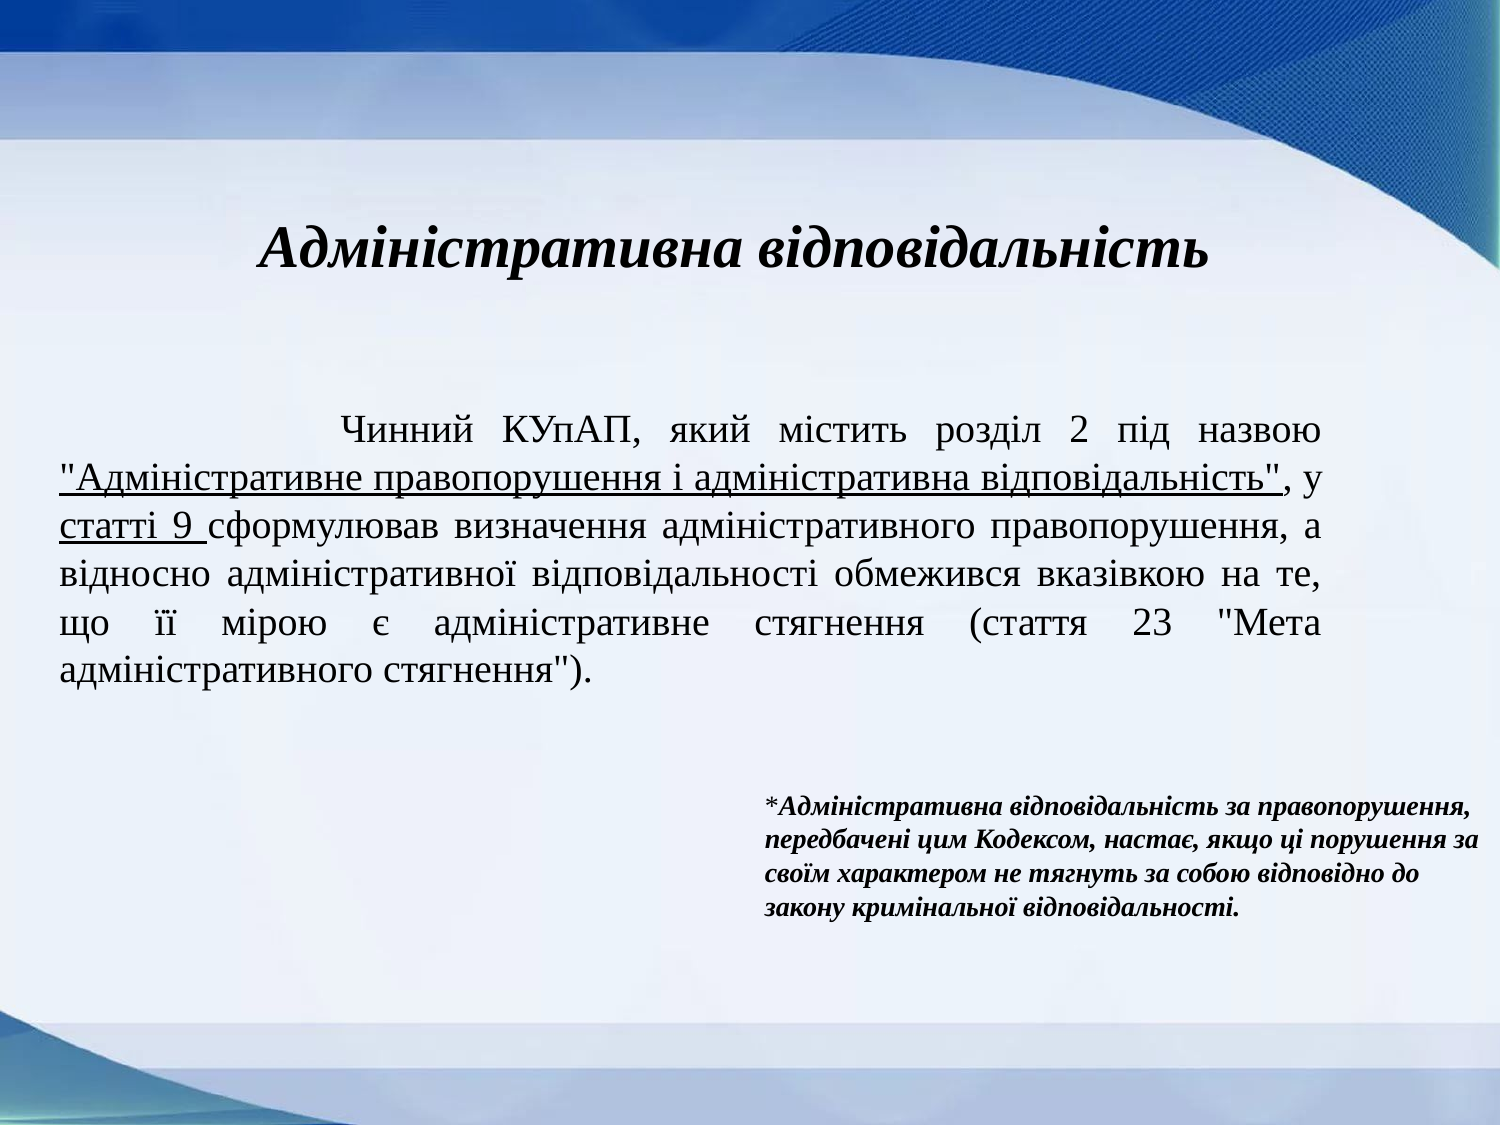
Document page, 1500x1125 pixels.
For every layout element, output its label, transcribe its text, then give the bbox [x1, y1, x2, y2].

text_box *Адміністративна відповідальність за правопорушення, передбачені цим Кодексом, настає, якщо ці порушення за своїм характером не тягнуть за собою відповідно до закону кримінальної відповідальності. [749, 779, 1500, 930]
picture [0, 0, 1500, 1125]
list Чинний КУпАП, який містить розділ 2 під назвою "Адміністративне правопорушення і адміністративна відповідальність", у статті 9 сформулював визначення адміністративного правопорушення, а відносно адміністративної відповідальності обмежився вказівкою на те, що її мірою є адміністративне стягнення (стаття 23 "Мета адміністративного стягнення"). [44, 395, 1339, 734]
title Адміністративна відповідальність [88, 125, 1383, 289]
